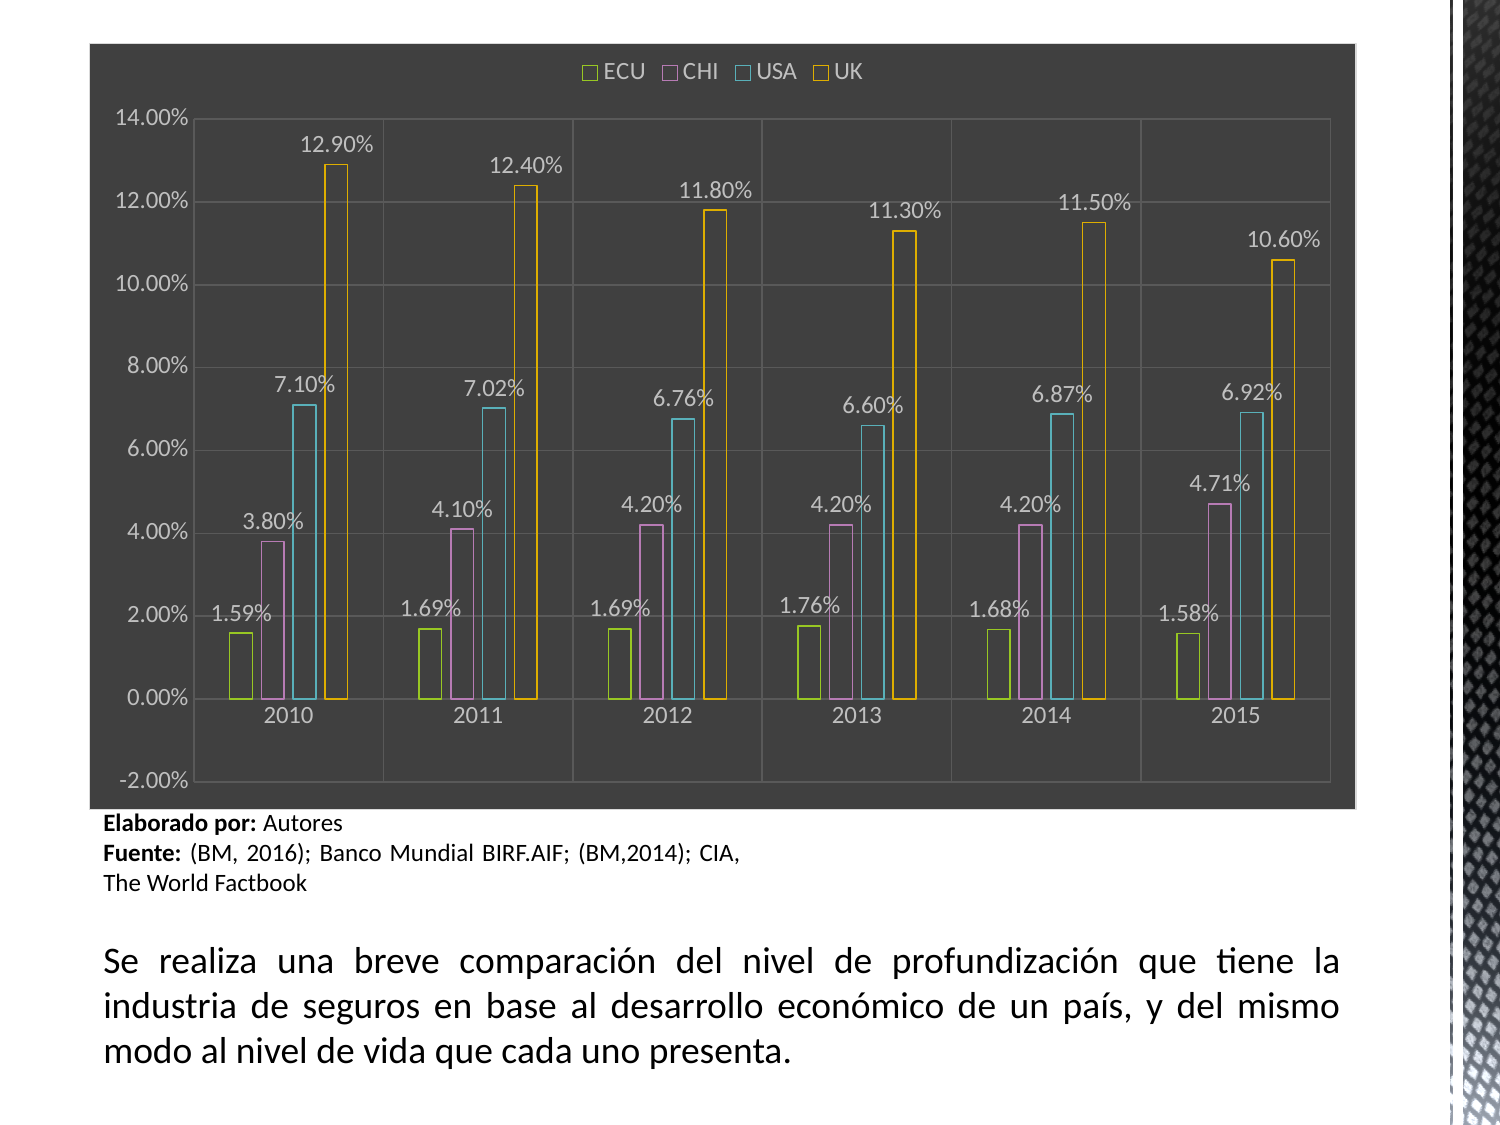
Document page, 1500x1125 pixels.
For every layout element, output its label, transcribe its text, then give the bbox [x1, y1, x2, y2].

chart [88, 42, 1357, 811]
text_box Elaborado por: Autores Fuente: (BM, 2016); Banco Mundial BIRF.AIF; (BM,2014); CIA, The World Factbook [88, 818, 756, 904]
text_box Se realiza una breve comparación del nivel de profundización que tiene la industria de seguros en base al desarrollo económico de un país, y del mismo modo al nivel de vida que cada uno presenta. [88, 928, 1357, 1079]
picture [1447, 0, 1500, 1125]
